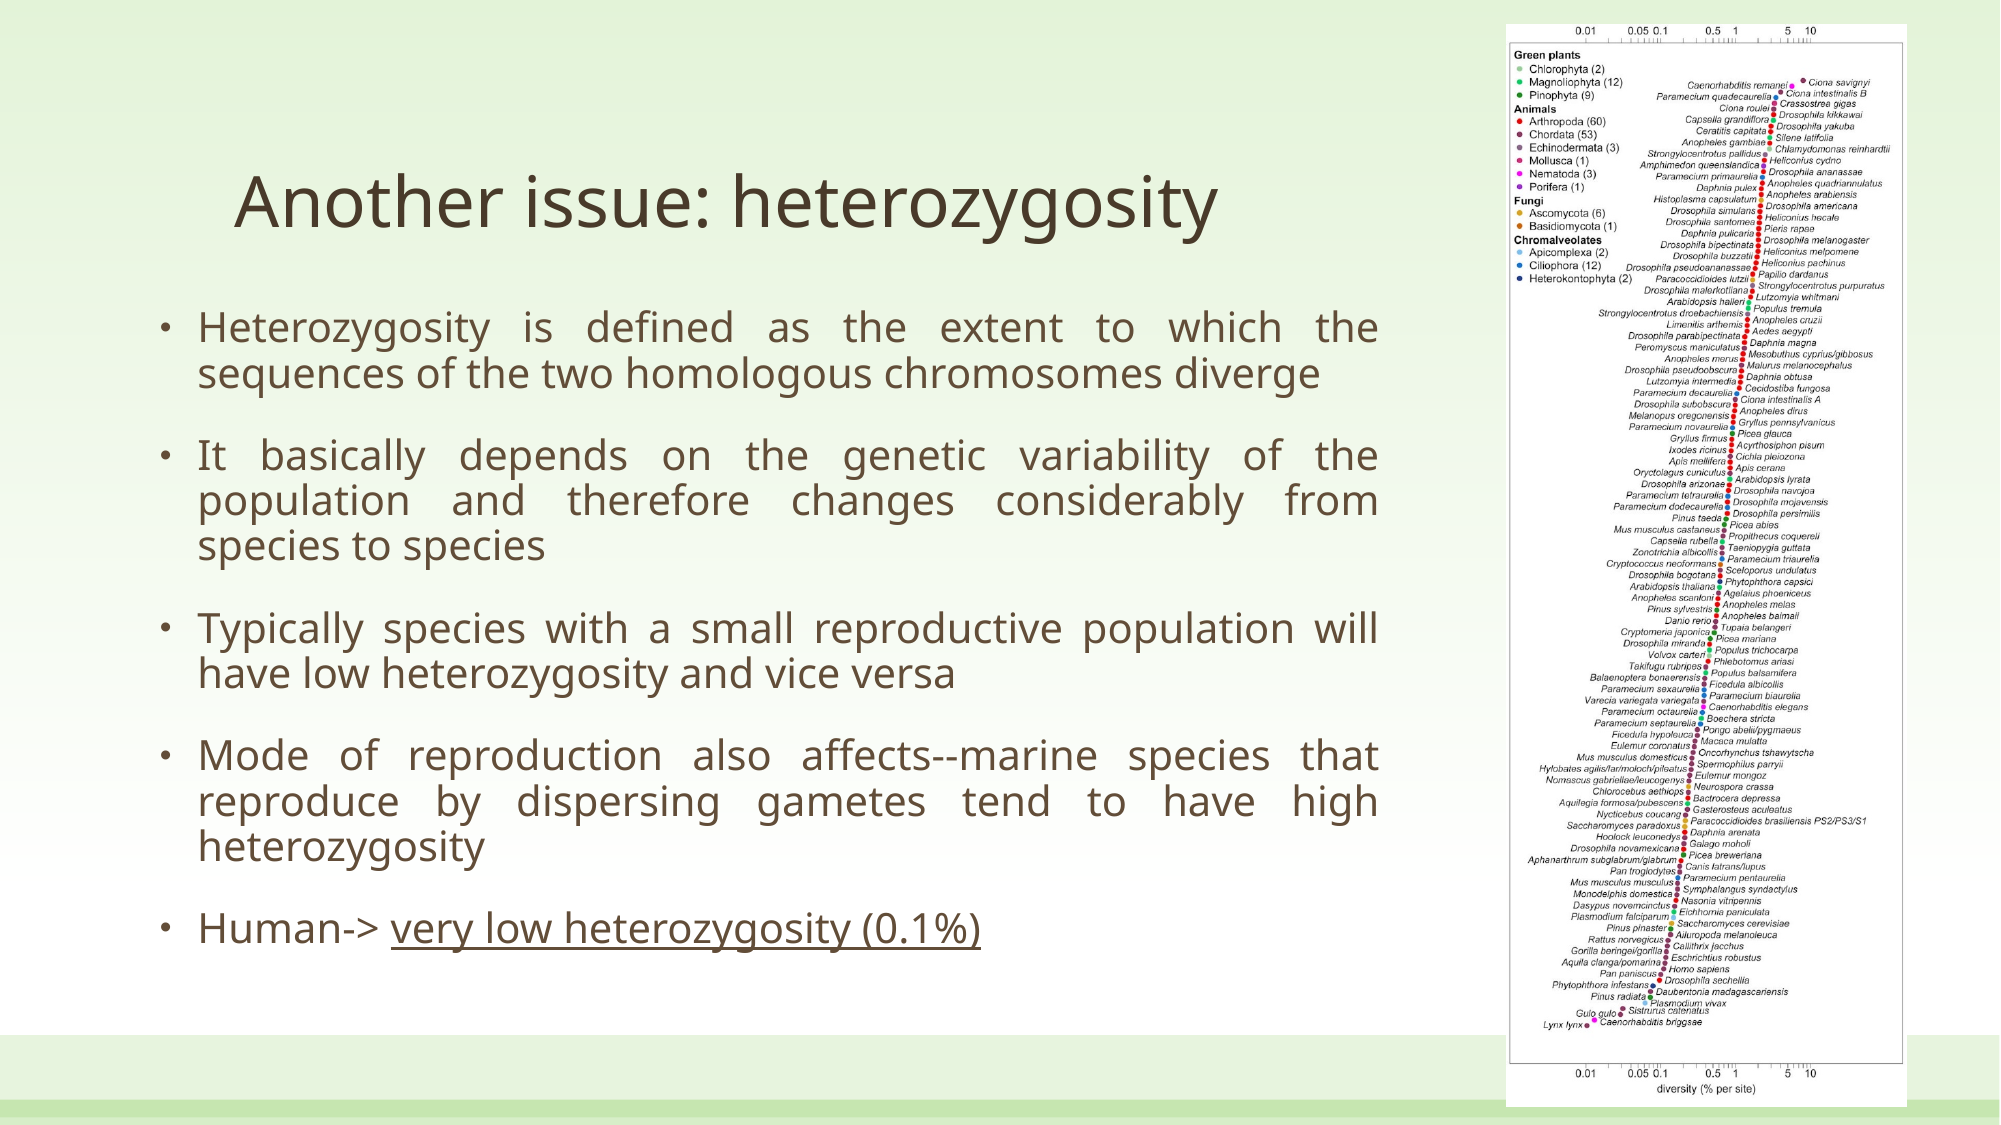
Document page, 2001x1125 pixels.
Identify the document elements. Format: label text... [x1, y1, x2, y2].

title Another issue: heterozygosity [219, 71, 1506, 251]
picture [1506, 24, 1907, 1107]
list Heterozygosity is defined as the extent to which the sequences of the two homologous chromosomes diverge It basically depends on the genetic variability of the population and therefore changes considerably from species to species Typically species with a small reproductive population will have low heterozygosity and vice versa Mode of reproduction also affects--marine species that reproduce by dispersing gametes tend to have high heterozygosity Human-> very low heterozygosity (0.1%) [137, 299, 1395, 1014]
